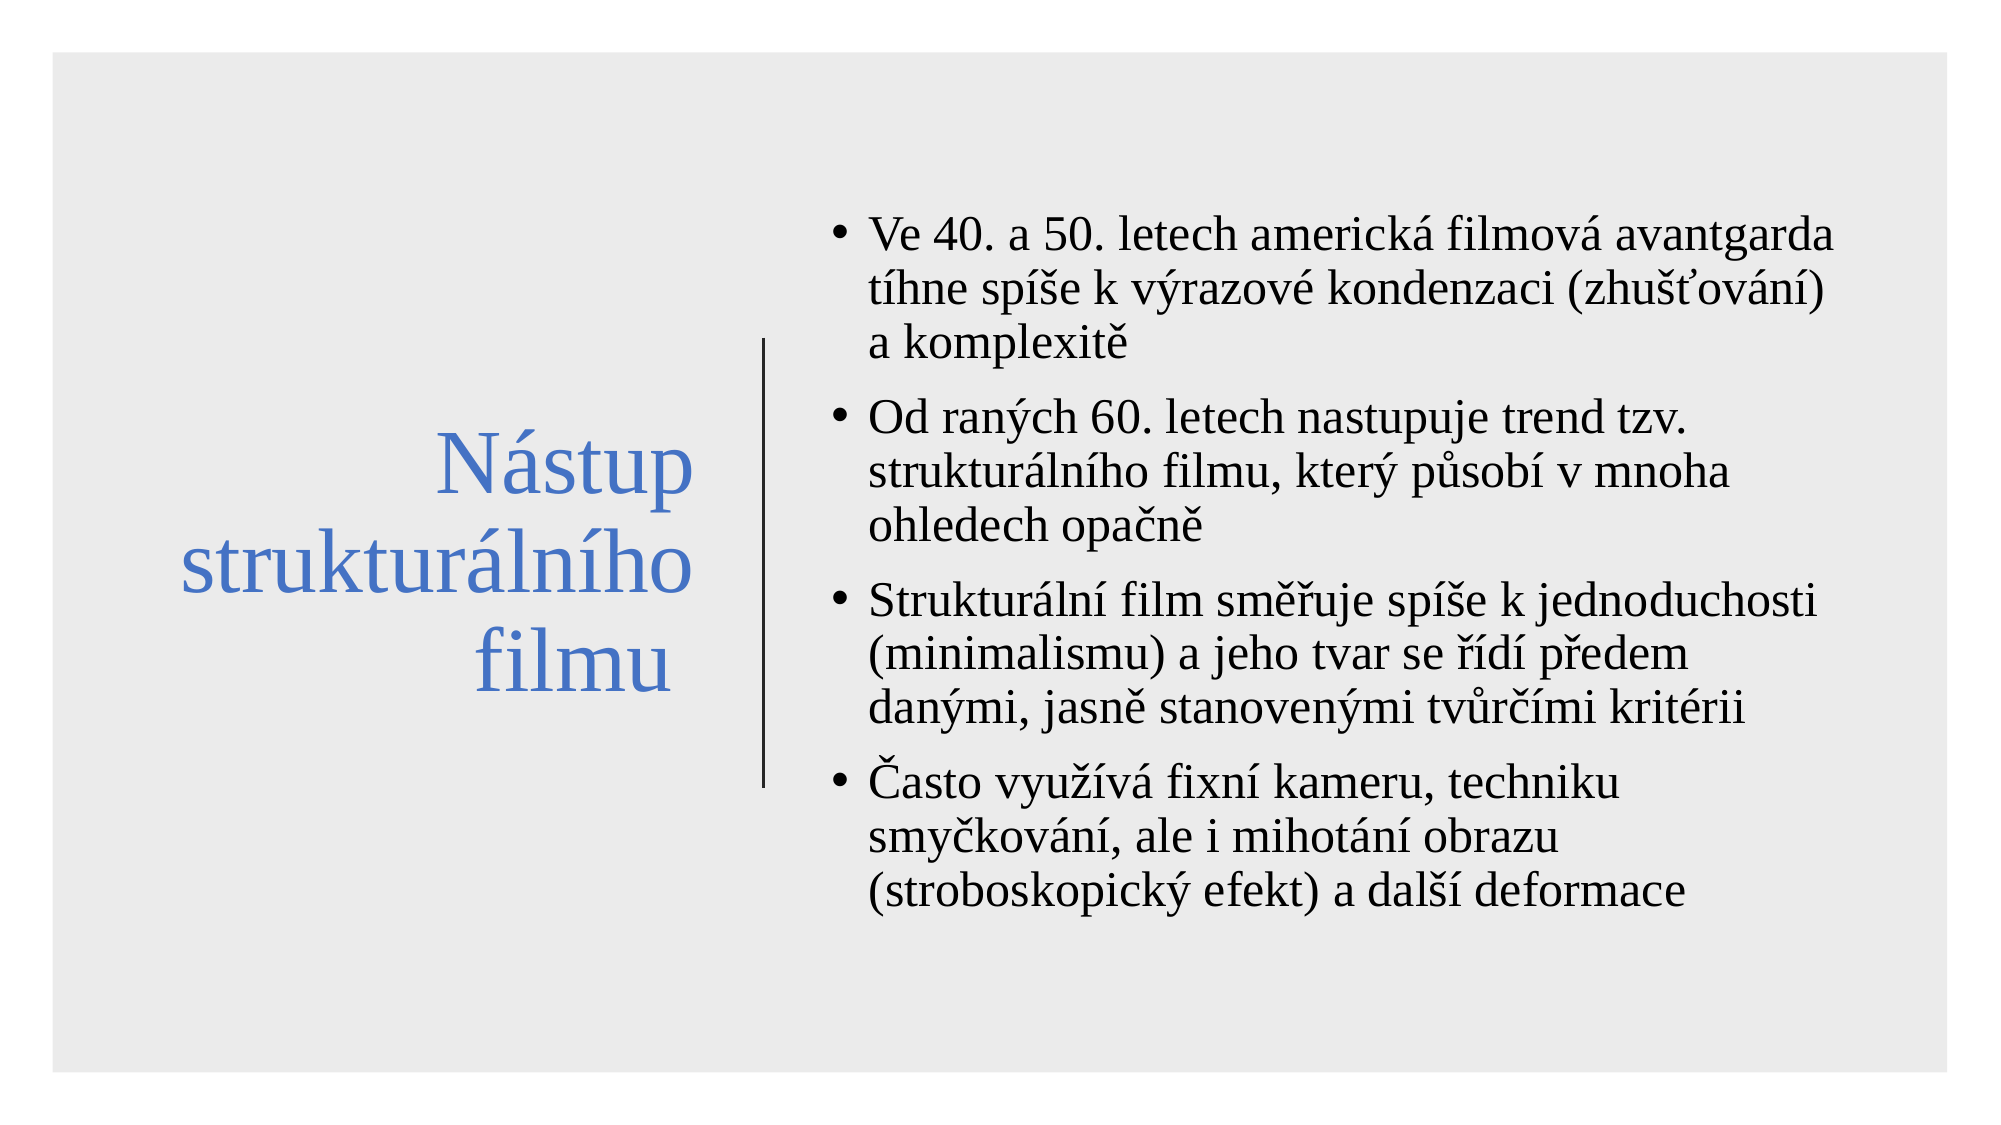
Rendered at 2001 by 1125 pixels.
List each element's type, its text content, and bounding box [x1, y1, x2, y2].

text_box [52, 51, 1948, 1073]
list Ve 40. a 50. letech americká filmová avantgarda tíhne spíše k výrazové kondenzaci (zhušťování) a komplexitě Od raných 60. letech nastupuje trend tzv. strukturálního filmu, který působí v mnoha ohledech opačně Strukturální film směřuje spíše k jednoduchosti (minimalismu) a jeho tvar se řídí předem danými, jasně stanovenými tvůrčími kritérii Často využívá fixní kameru, techniku smyčkování, ale i mihotání obrazu (stroboskopický efekt) a další deformace [816, 158, 1863, 967]
title Nástup strukturálního filmu [137, 158, 711, 967]
